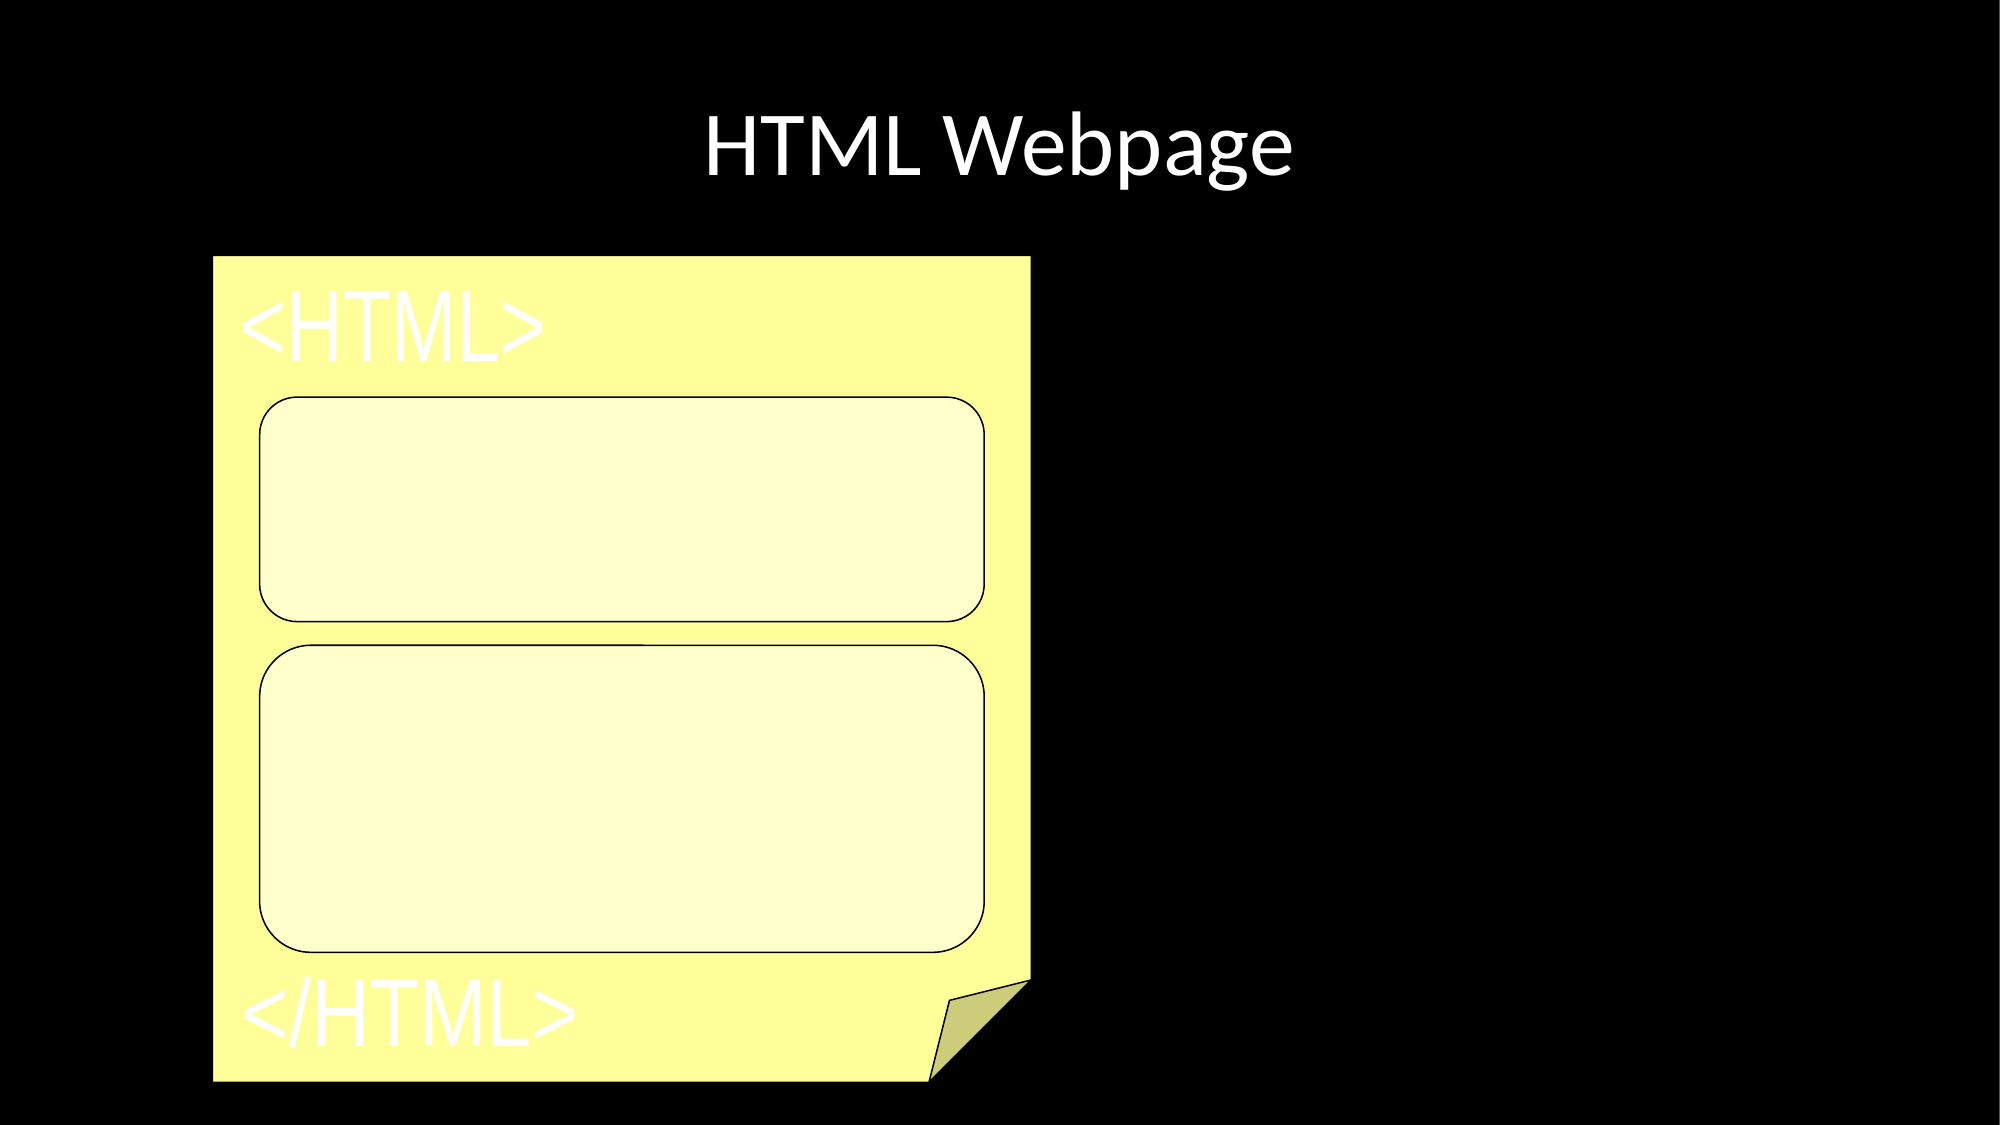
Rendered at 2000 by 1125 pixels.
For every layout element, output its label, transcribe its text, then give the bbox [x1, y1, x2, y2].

text_box [259, 645, 985, 953]
text_box [259, 397, 985, 622]
title HTML Webpage [99, 45, 1900, 233]
text_box [212, 255, 1032, 1083]
